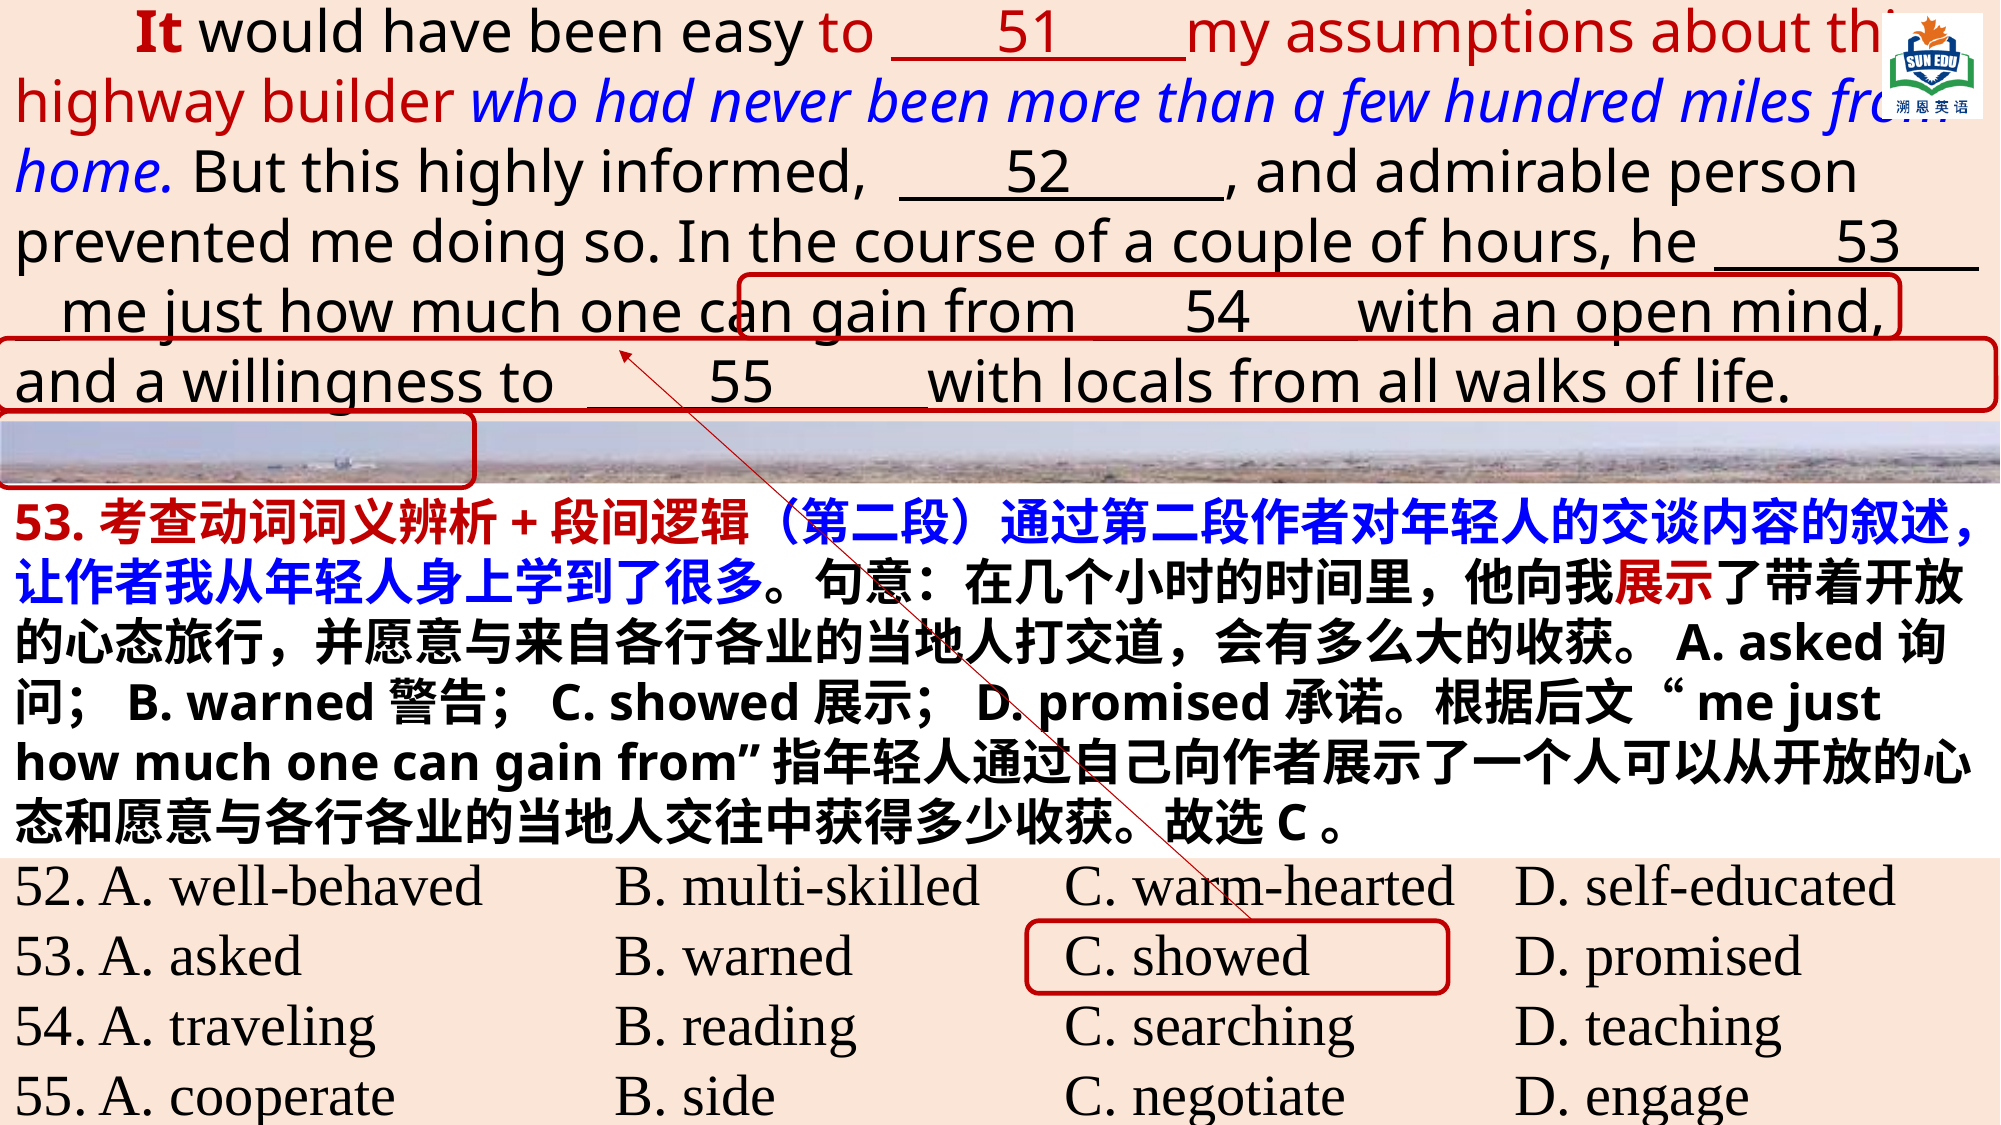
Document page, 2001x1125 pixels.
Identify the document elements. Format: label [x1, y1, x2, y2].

picture [1882, 13, 1983, 120]
list [0, 0, 2000, 1125]
text_box [619, 350, 1254, 921]
